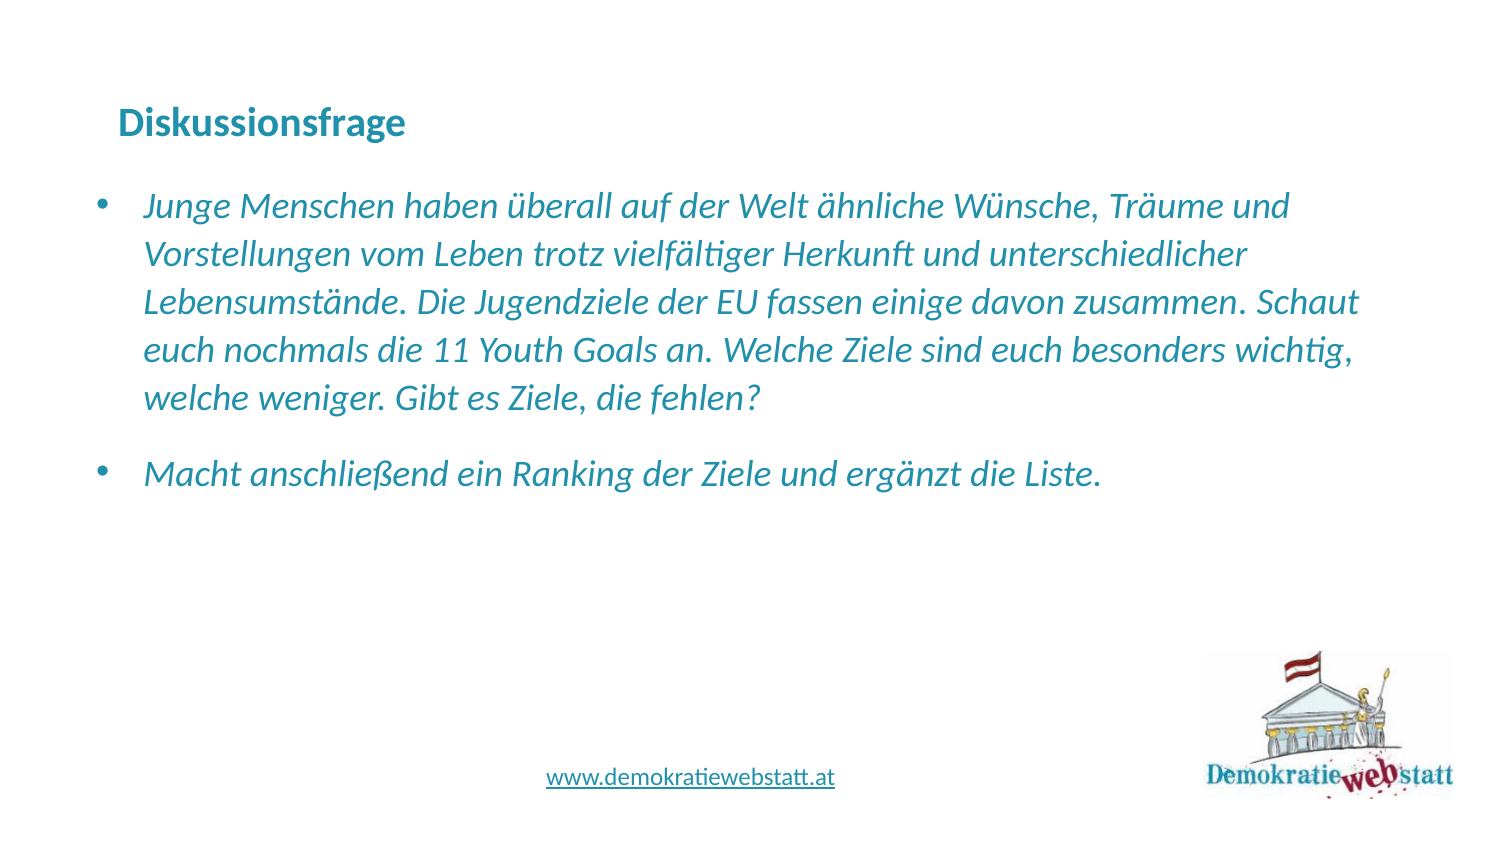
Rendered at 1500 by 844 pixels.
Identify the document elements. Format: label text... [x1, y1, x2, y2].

picture [1204, 651, 1454, 799]
title Diskussionsfrage [118, 94, 1288, 177]
text_box www.demokratiewebstatt.at [531, 752, 851, 798]
list Junge Menschen haben überall auf der Welt ähnliche Wünsche, Träume und Vorstellungen vom Leben trotz vielfältiger Herkunft und unterschiedlicher Lebensumstände. Die Jugendziele der EU fassen einige davon zusammen. Schaut euch nochmals die 11 Youth Goals an. Welche Ziele sind euch besonders wichtig, welche weniger. Gibt es Ziele, die fehlen? Macht anschließend ein Ranking der Ziele und ergänzt die Liste. [96, 177, 1396, 710]
